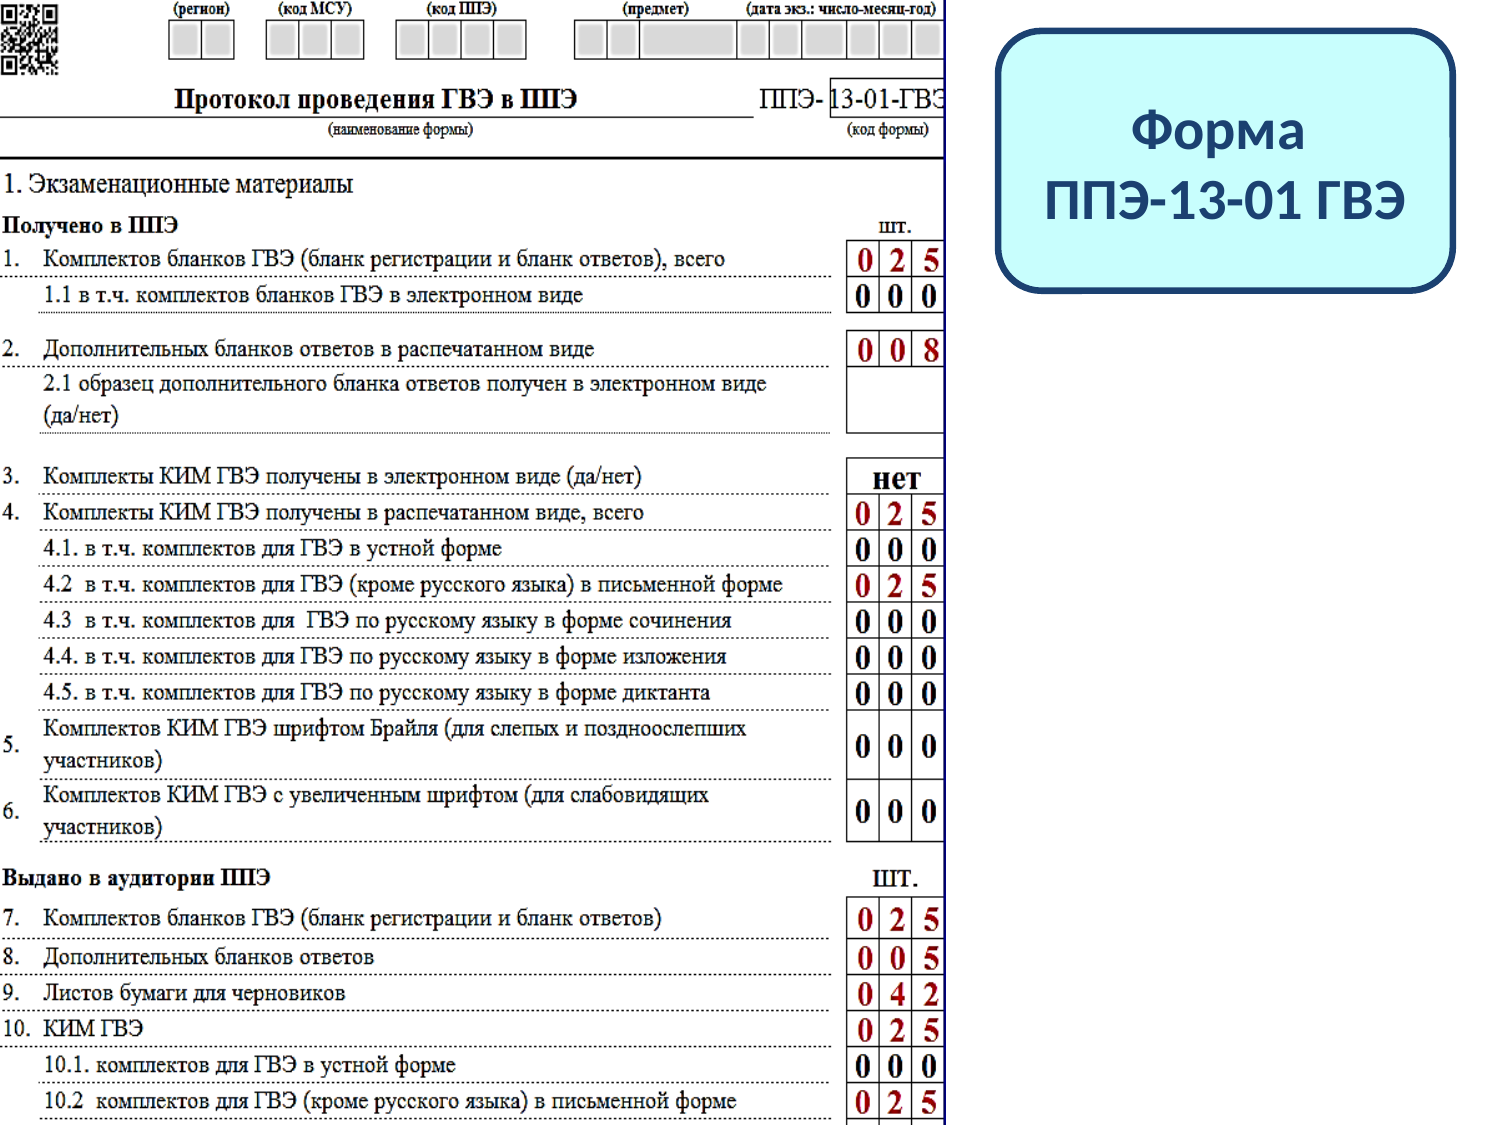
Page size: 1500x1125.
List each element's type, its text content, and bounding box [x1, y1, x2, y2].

picture [0, 0, 946, 1125]
text_box Форма ППЭ-13-01 ГВЭ [994, 27, 1457, 295]
